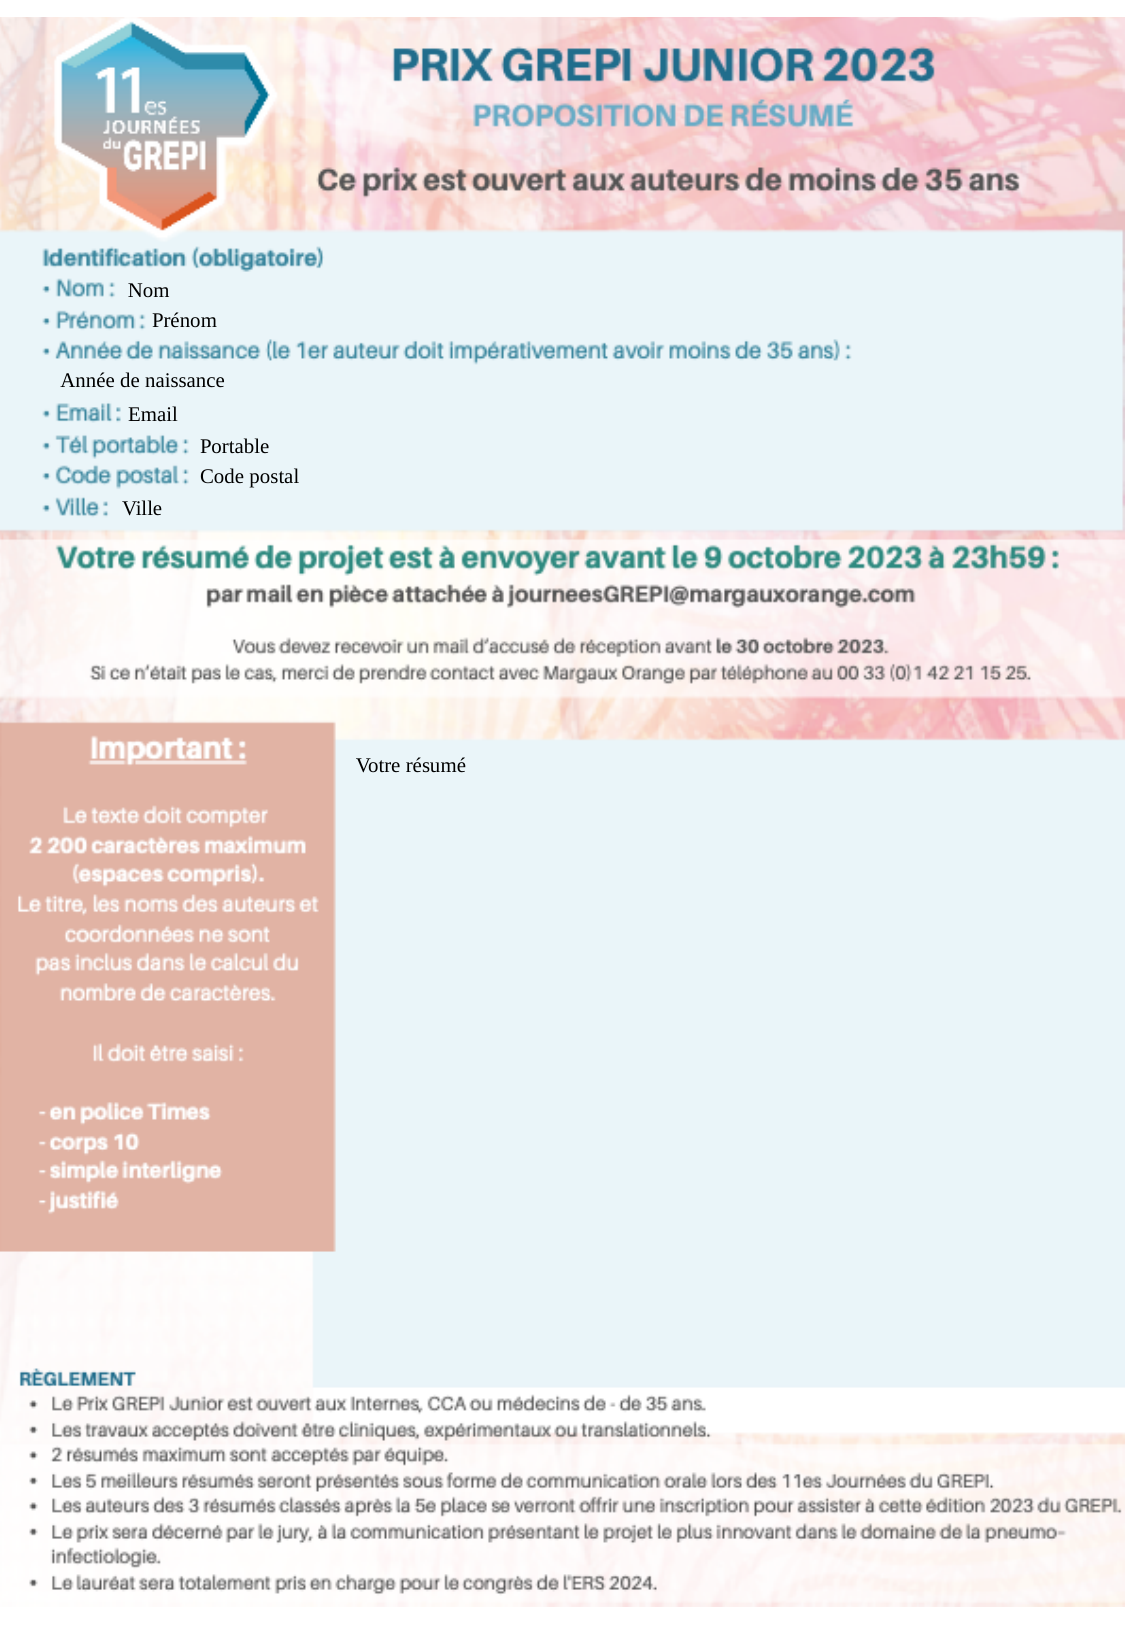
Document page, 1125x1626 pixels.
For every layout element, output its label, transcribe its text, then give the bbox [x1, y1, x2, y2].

text_box Portable [185, 425, 285, 455]
text_box Nom [113, 269, 185, 310]
picture [0, 17, 1125, 1607]
text_box Email [113, 393, 193, 434]
text_box Code postal [185, 455, 315, 495]
text_box Prénom [137, 299, 233, 339]
text_box Année de naissance [45, 358, 240, 399]
text_box Votre résumé [341, 744, 1104, 785]
text_box Ville [107, 486, 178, 527]
